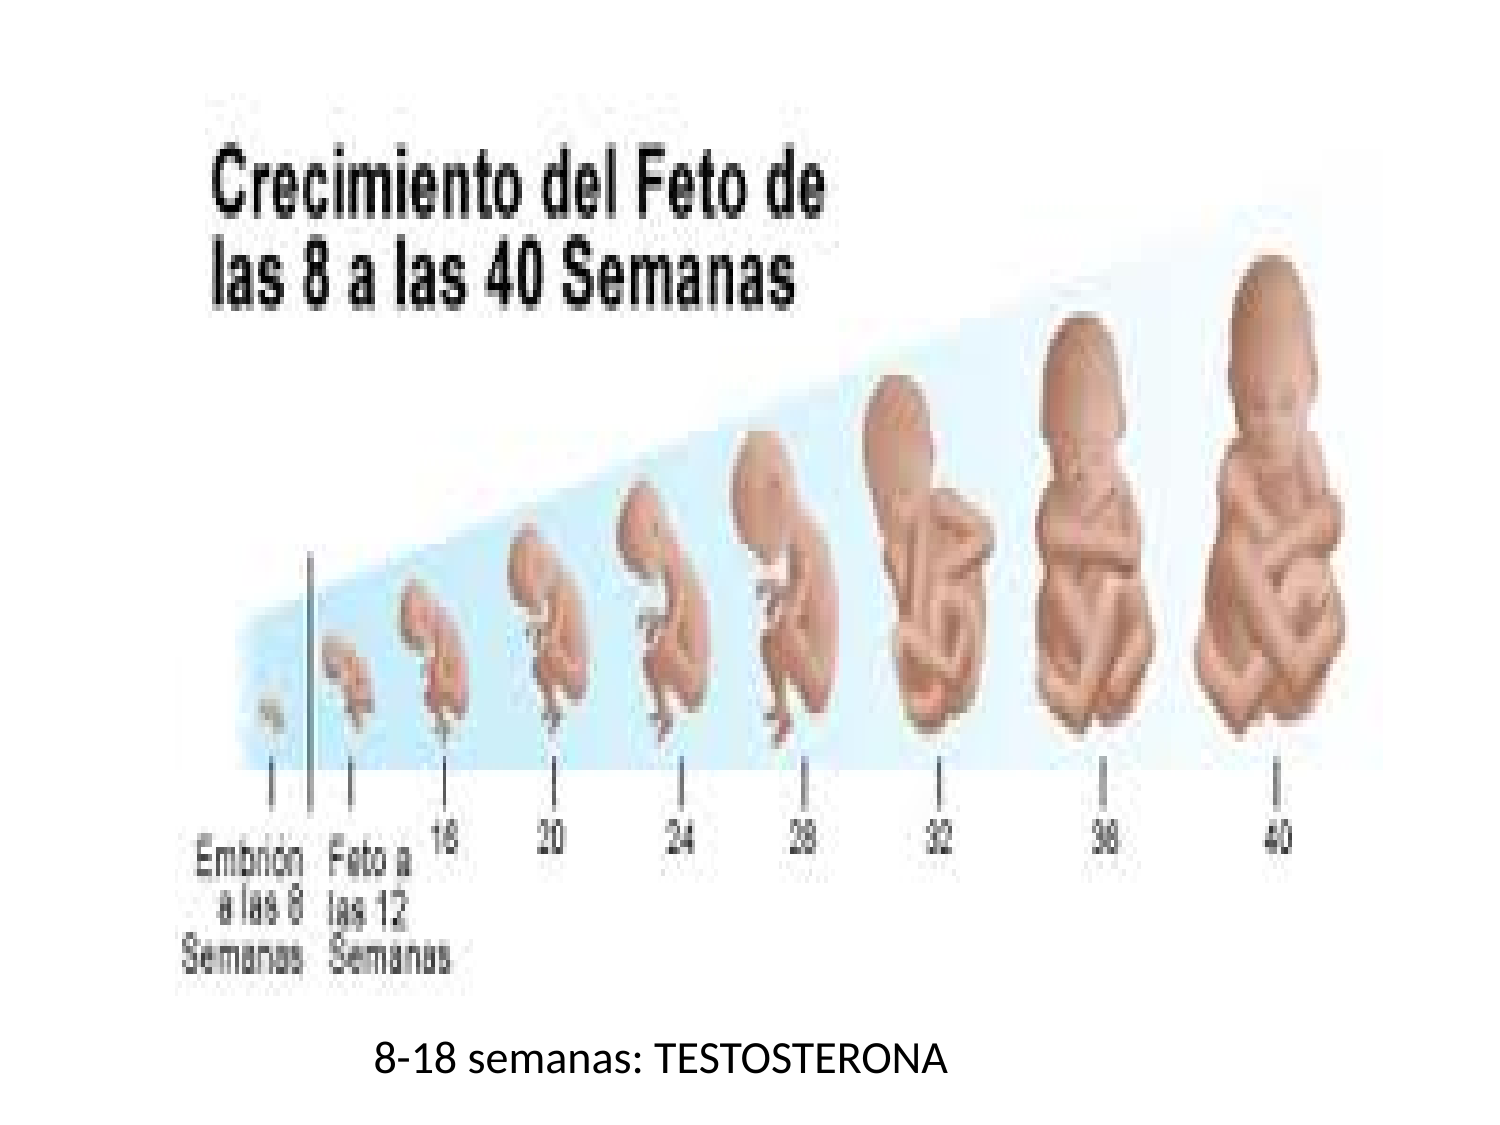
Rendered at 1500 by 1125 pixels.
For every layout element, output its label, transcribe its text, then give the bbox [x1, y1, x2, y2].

picture [175, 93, 1383, 997]
list 8-18 semanas: TESTOSTERONA [75, 1019, 1425, 1090]
